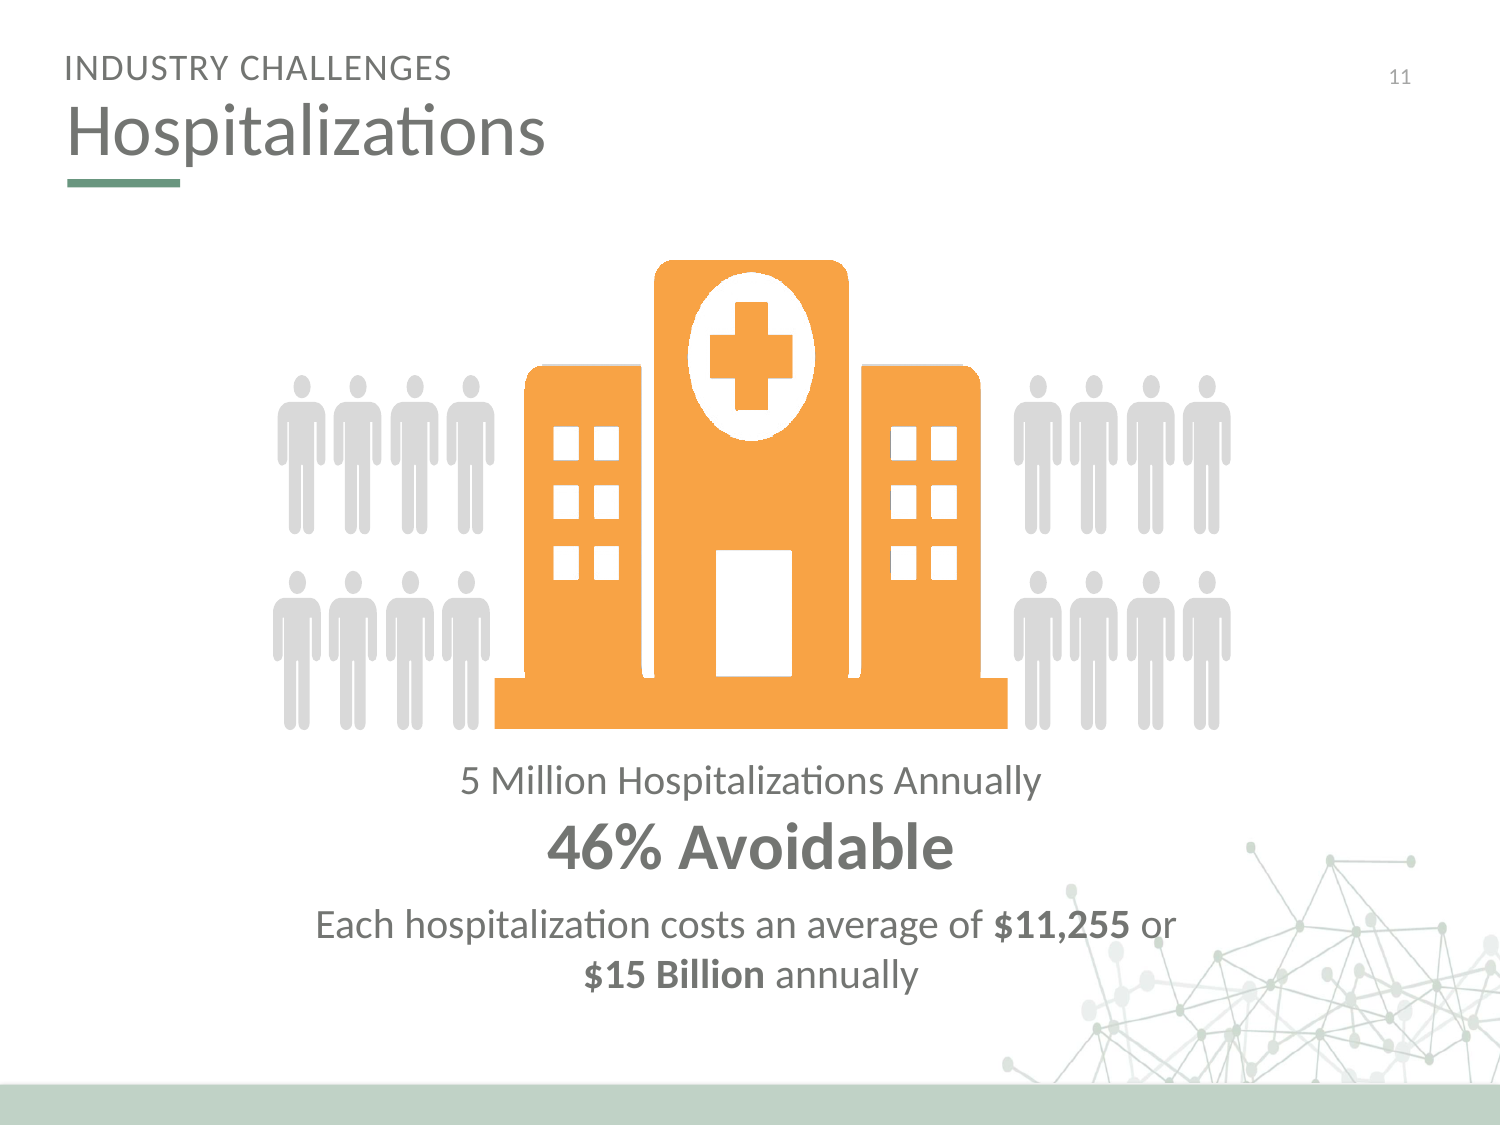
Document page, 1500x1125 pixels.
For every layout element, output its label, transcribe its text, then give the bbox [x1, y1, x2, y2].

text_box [446, 374, 495, 535]
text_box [1126, 374, 1175, 535]
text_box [1126, 570, 1175, 731]
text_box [1013, 570, 1062, 731]
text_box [272, 570, 322, 731]
picture [997, 832, 1500, 1083]
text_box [277, 374, 326, 535]
text_box Hospitalizations [66, 88, 548, 171]
text_box [65, 177, 182, 189]
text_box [1182, 374, 1231, 535]
slide_number 11 [1368, 37, 1426, 113]
text_box Each hospitalization costs an average of $11,255 or $15 Billion annually [269, 893, 992, 1000]
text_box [1069, 374, 1118, 535]
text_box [333, 374, 382, 535]
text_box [328, 570, 378, 731]
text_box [1069, 570, 1118, 731]
text_box INDUSTRY CHALLENGES [64, 42, 650, 88]
picture [494, 244, 1008, 755]
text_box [441, 570, 491, 731]
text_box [1182, 570, 1231, 731]
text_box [1013, 374, 1062, 535]
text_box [385, 570, 435, 731]
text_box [390, 374, 439, 535]
text_box 5 Million Hospitalizations Annually 46% Avoidable [444, 749, 1058, 886]
text_box [0, 1084, 1500, 1125]
